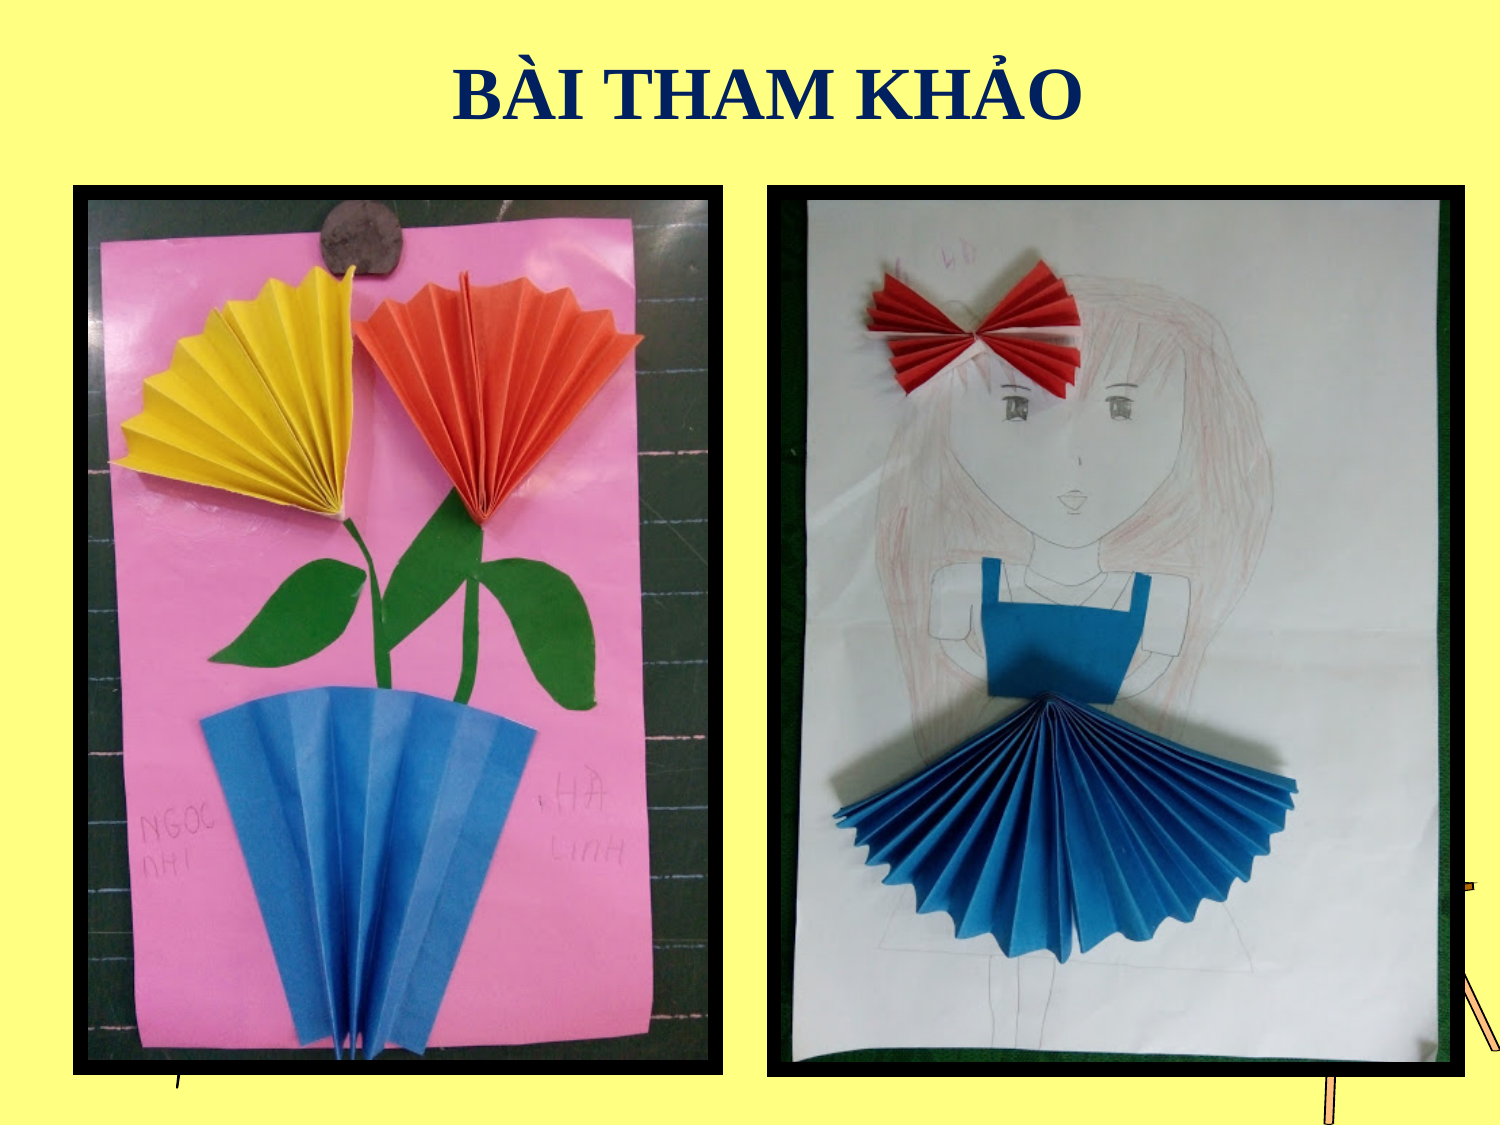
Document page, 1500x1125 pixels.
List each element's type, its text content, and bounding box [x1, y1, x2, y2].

text_box BÀI THAM KHẢO [412, 37, 1125, 143]
picture [781, 199, 1500, 1125]
picture [87, 199, 708, 1090]
